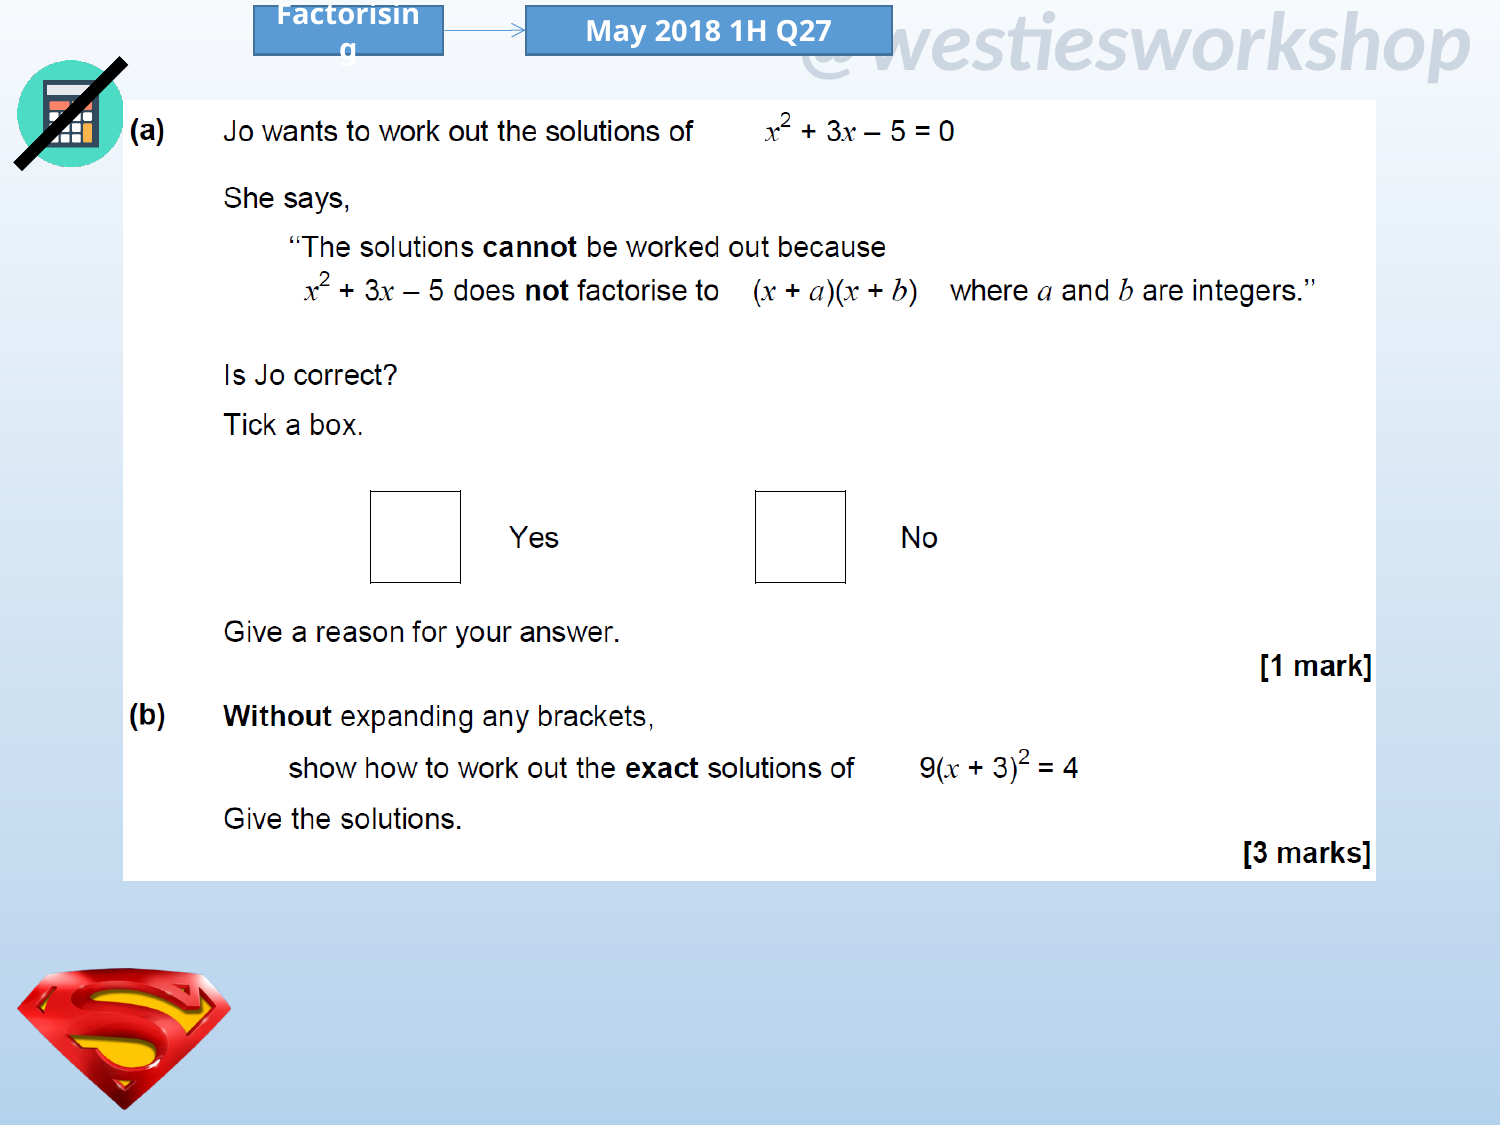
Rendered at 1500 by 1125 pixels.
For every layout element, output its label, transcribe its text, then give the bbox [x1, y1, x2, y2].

text_box Factorising [253, 5, 444, 56]
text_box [17, 60, 124, 167]
text_box May 2018 1H Q27 [525, 5, 893, 56]
picture [123, 100, 1376, 881]
picture [17, 968, 231, 1110]
